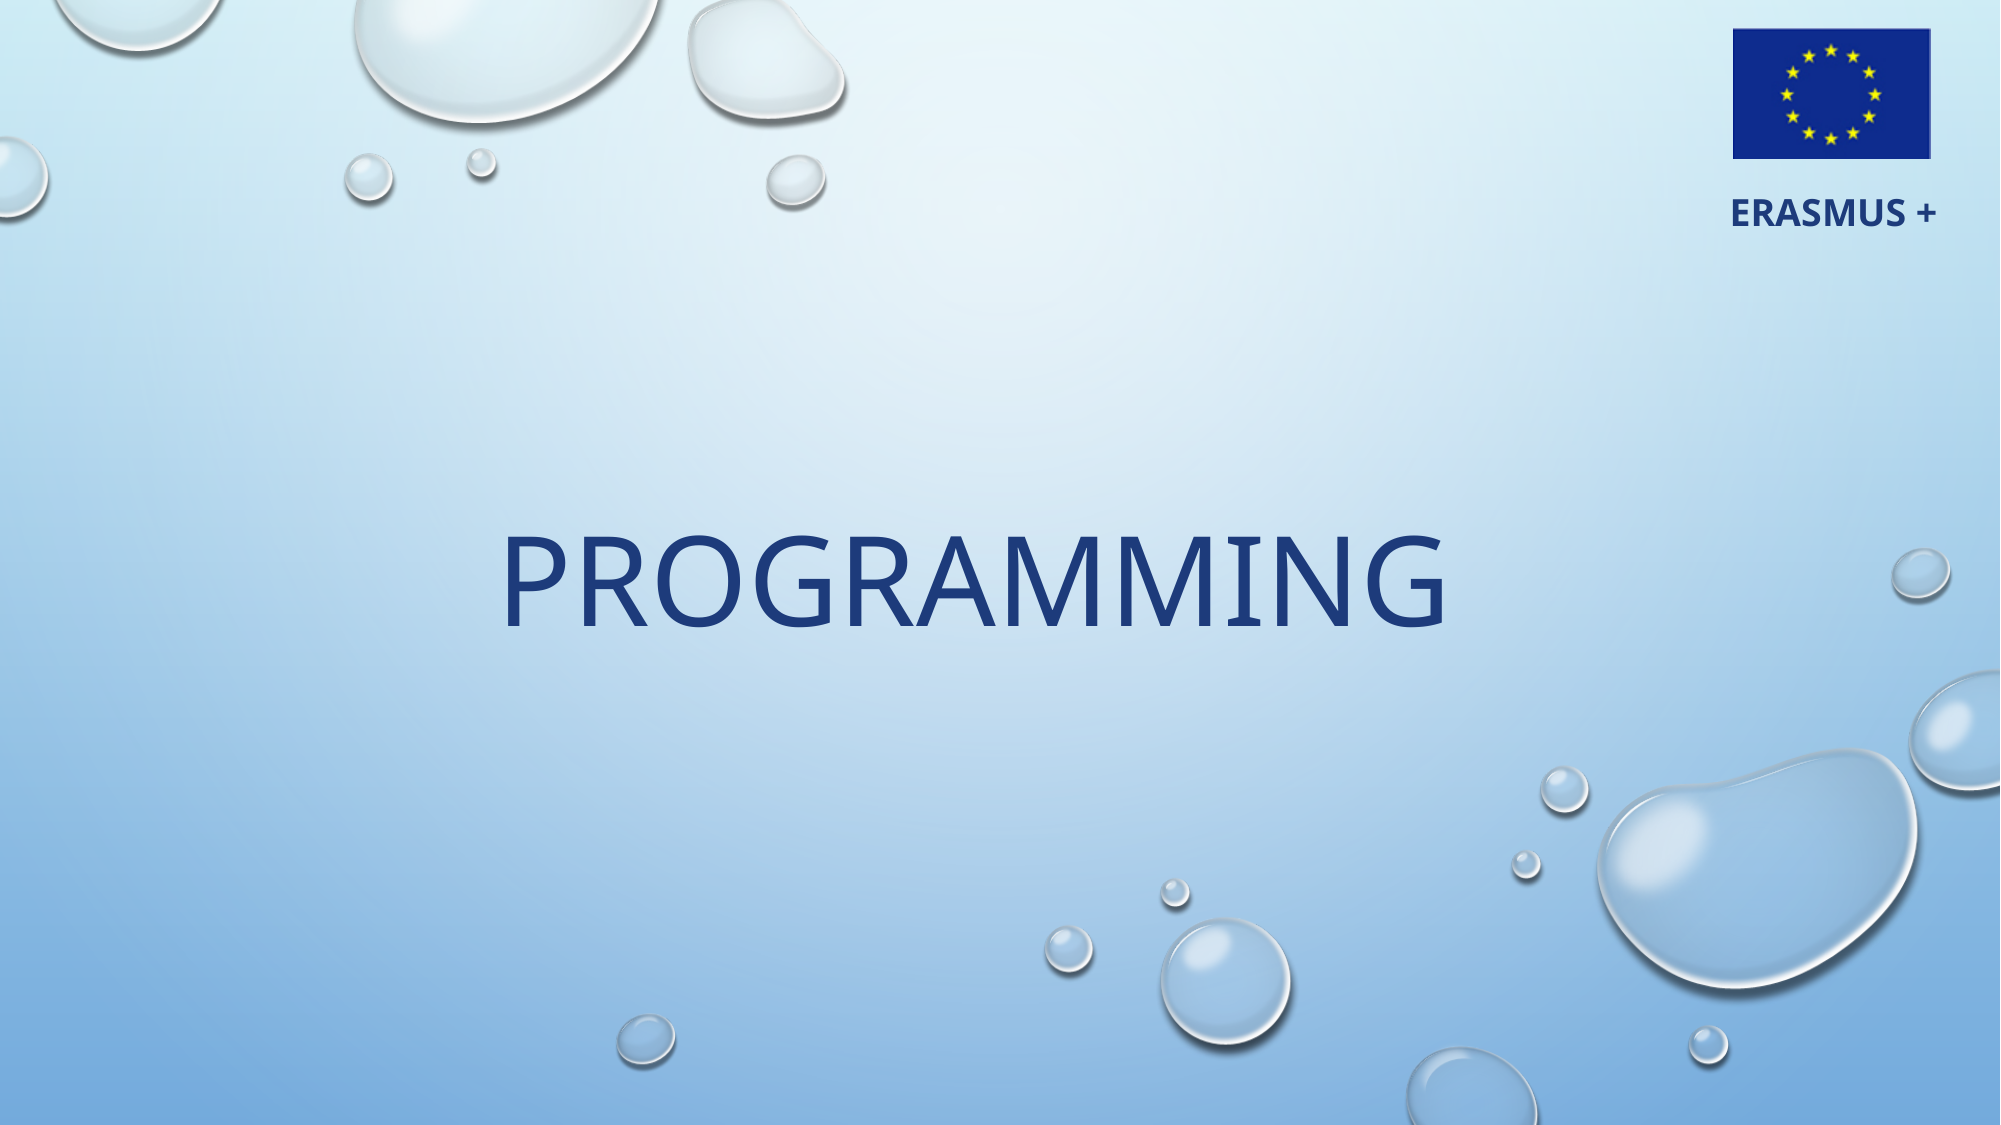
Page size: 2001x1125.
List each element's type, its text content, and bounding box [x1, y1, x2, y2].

picture [0, 0, 2000, 1125]
title programming [261, 443, 1688, 661]
text_box ERASMUS + [1714, 181, 2000, 242]
